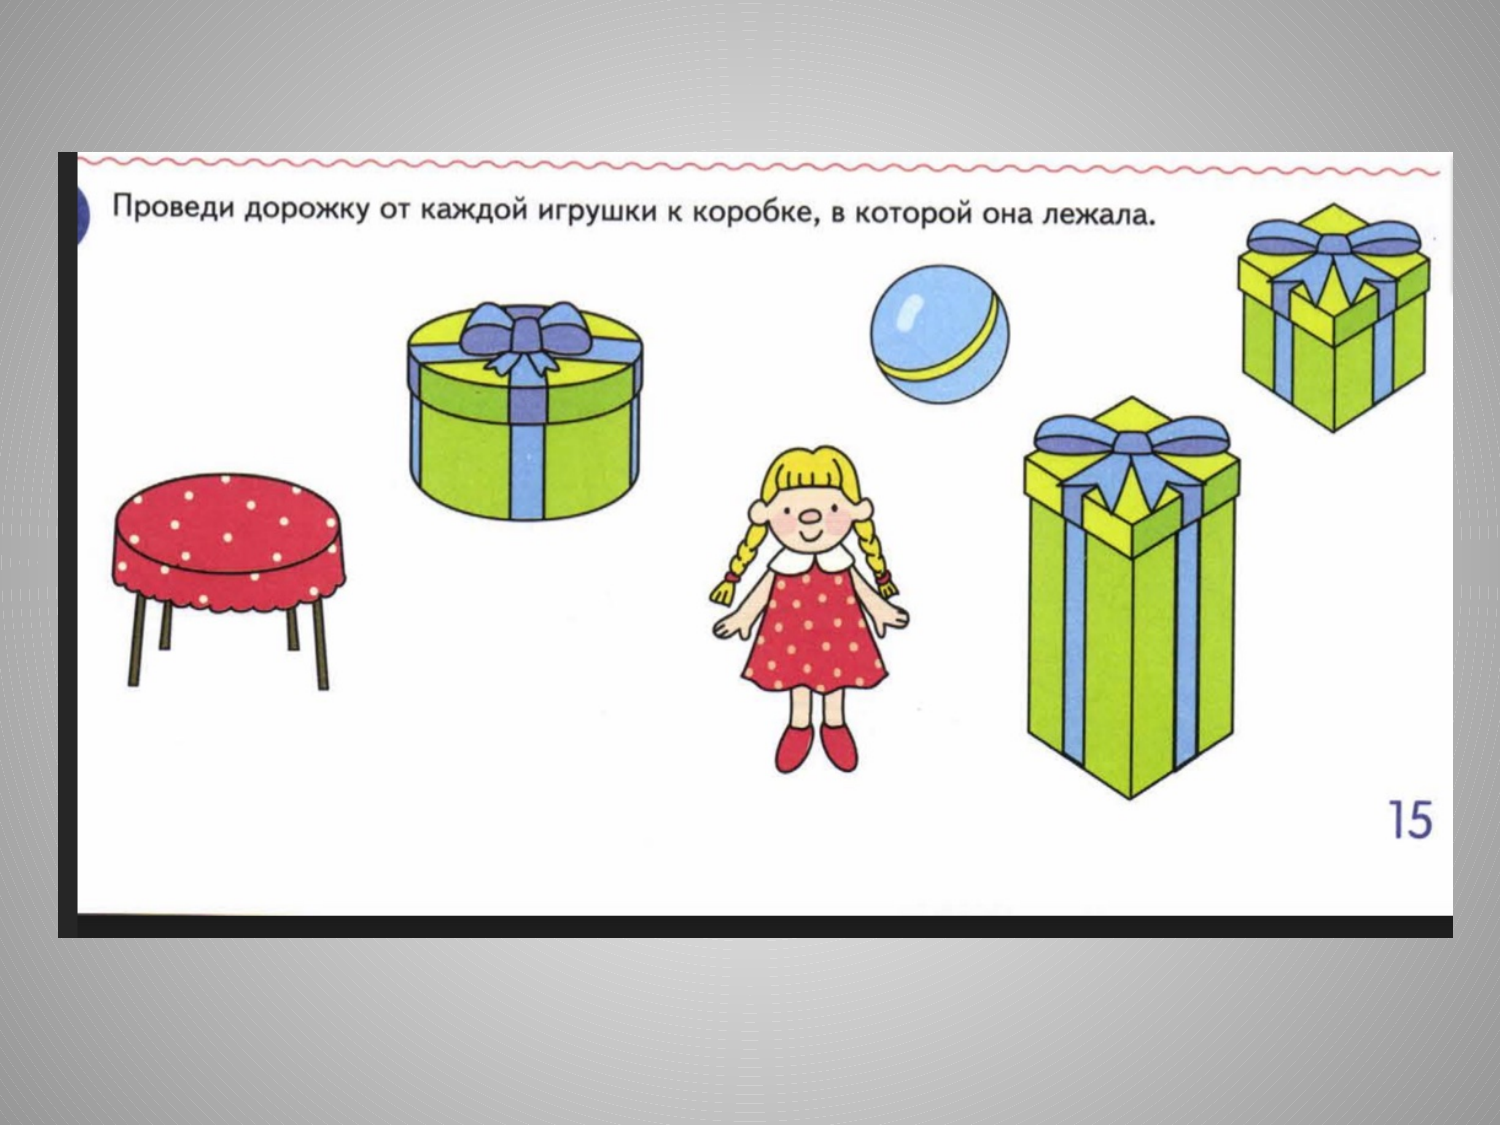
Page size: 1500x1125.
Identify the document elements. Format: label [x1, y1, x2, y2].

picture [58, 152, 1453, 938]
